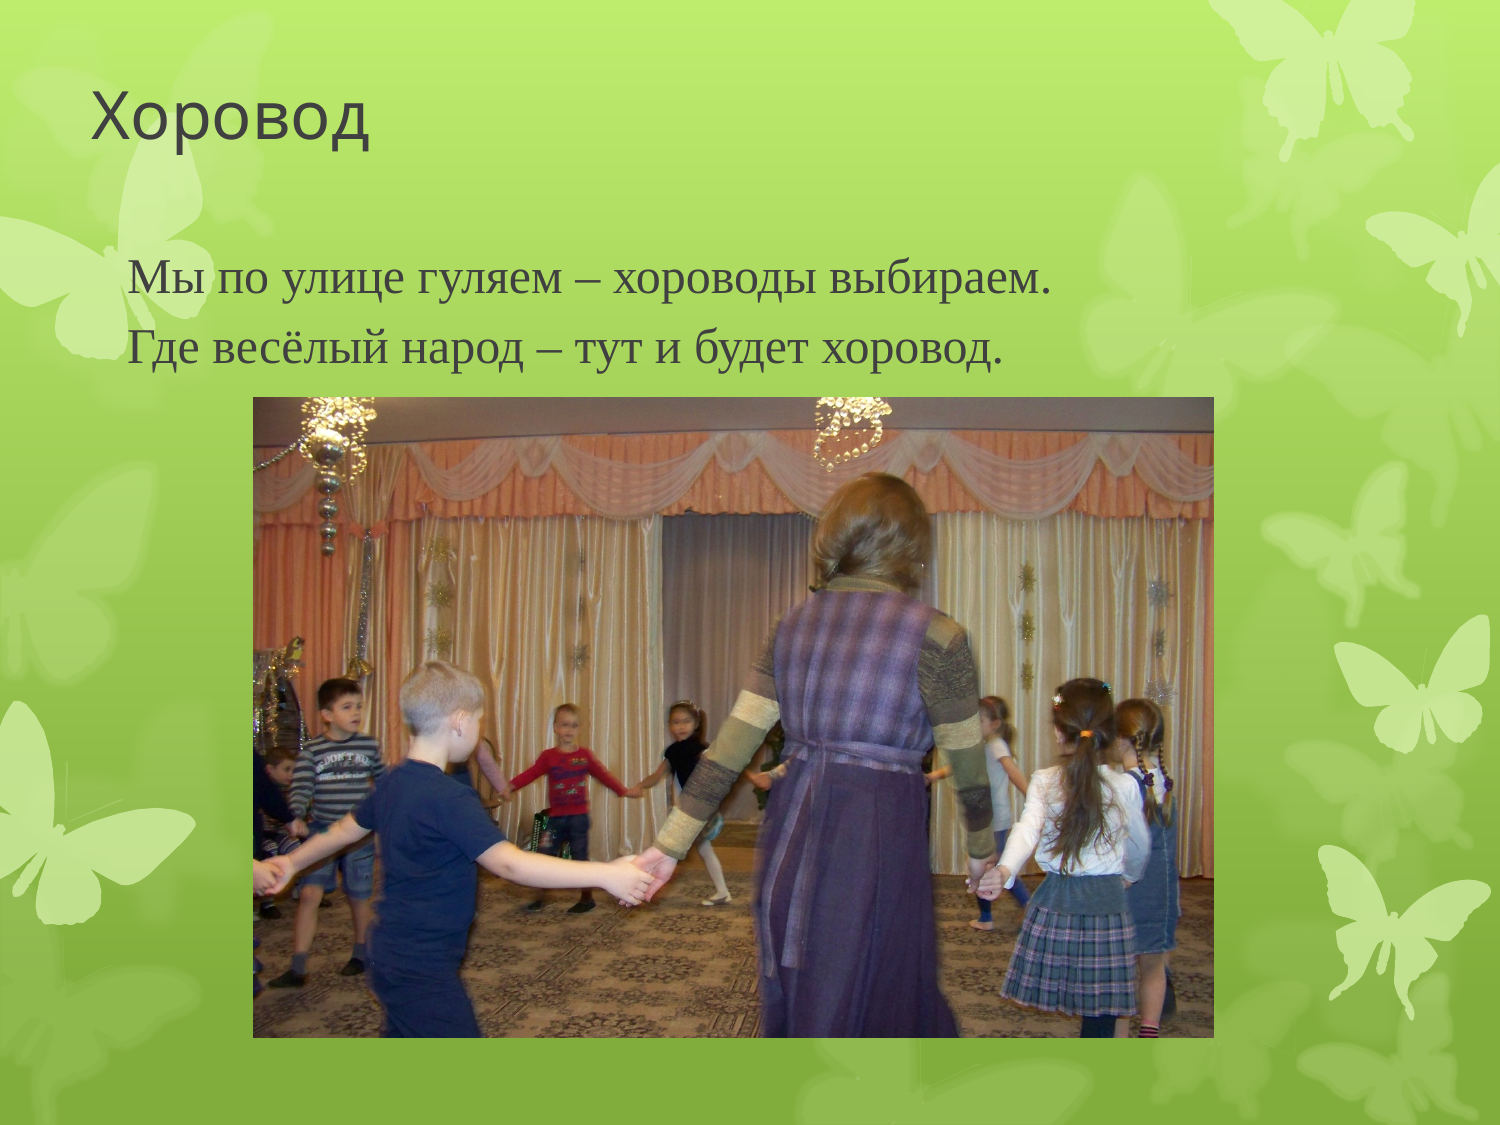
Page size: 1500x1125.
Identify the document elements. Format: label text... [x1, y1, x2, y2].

title Хоровод [76, 19, 1265, 207]
picture [253, 396, 1215, 1038]
list Мы по улице гуляем – хороводы выбираем. Где весёлый народ – тут и будет хоровод. [112, 196, 1412, 421]
